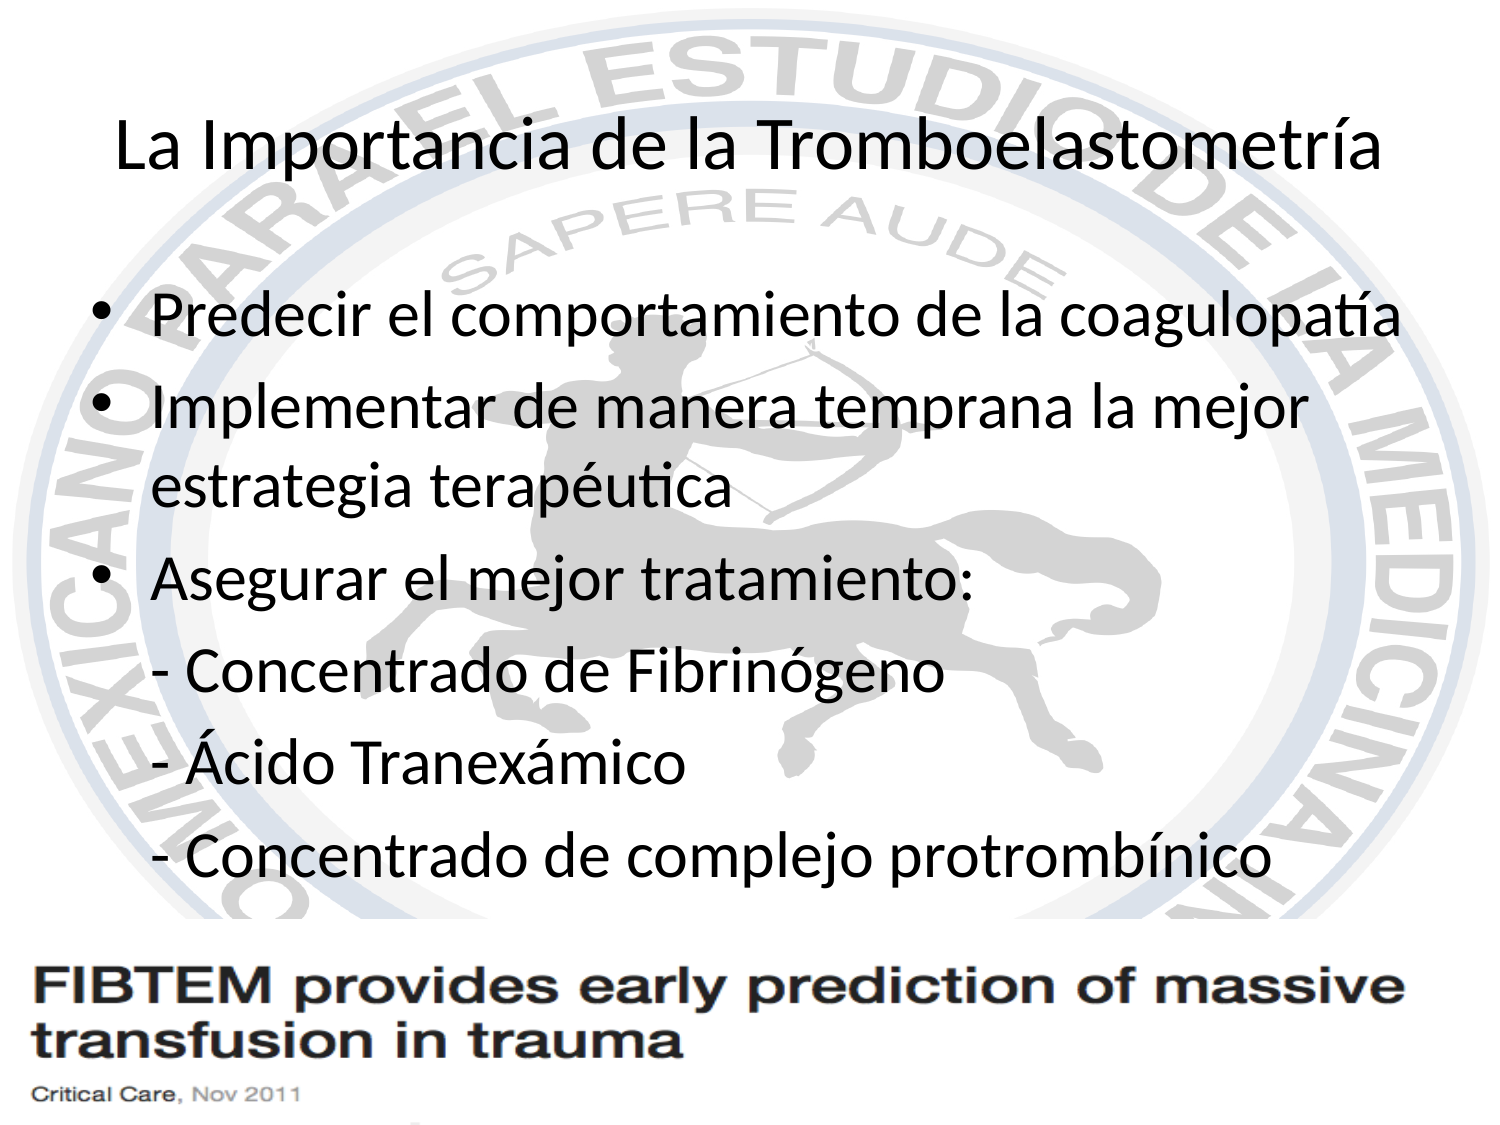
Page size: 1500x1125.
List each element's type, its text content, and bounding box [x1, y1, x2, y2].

title La Importancia de la Tromboelastometría [75, 45, 1425, 233]
list Predecir el comportamiento de la coagulopatía Implementar de manera temprana la mejor estrategia terapéutica Asegurar el mejor tratamiento: - Concentrado de Fibrinógeno - Ácido Tranexámico - Concentrado de complejo protrombínico - [75, 262, 1425, 917]
picture [0, 918, 1500, 1125]
